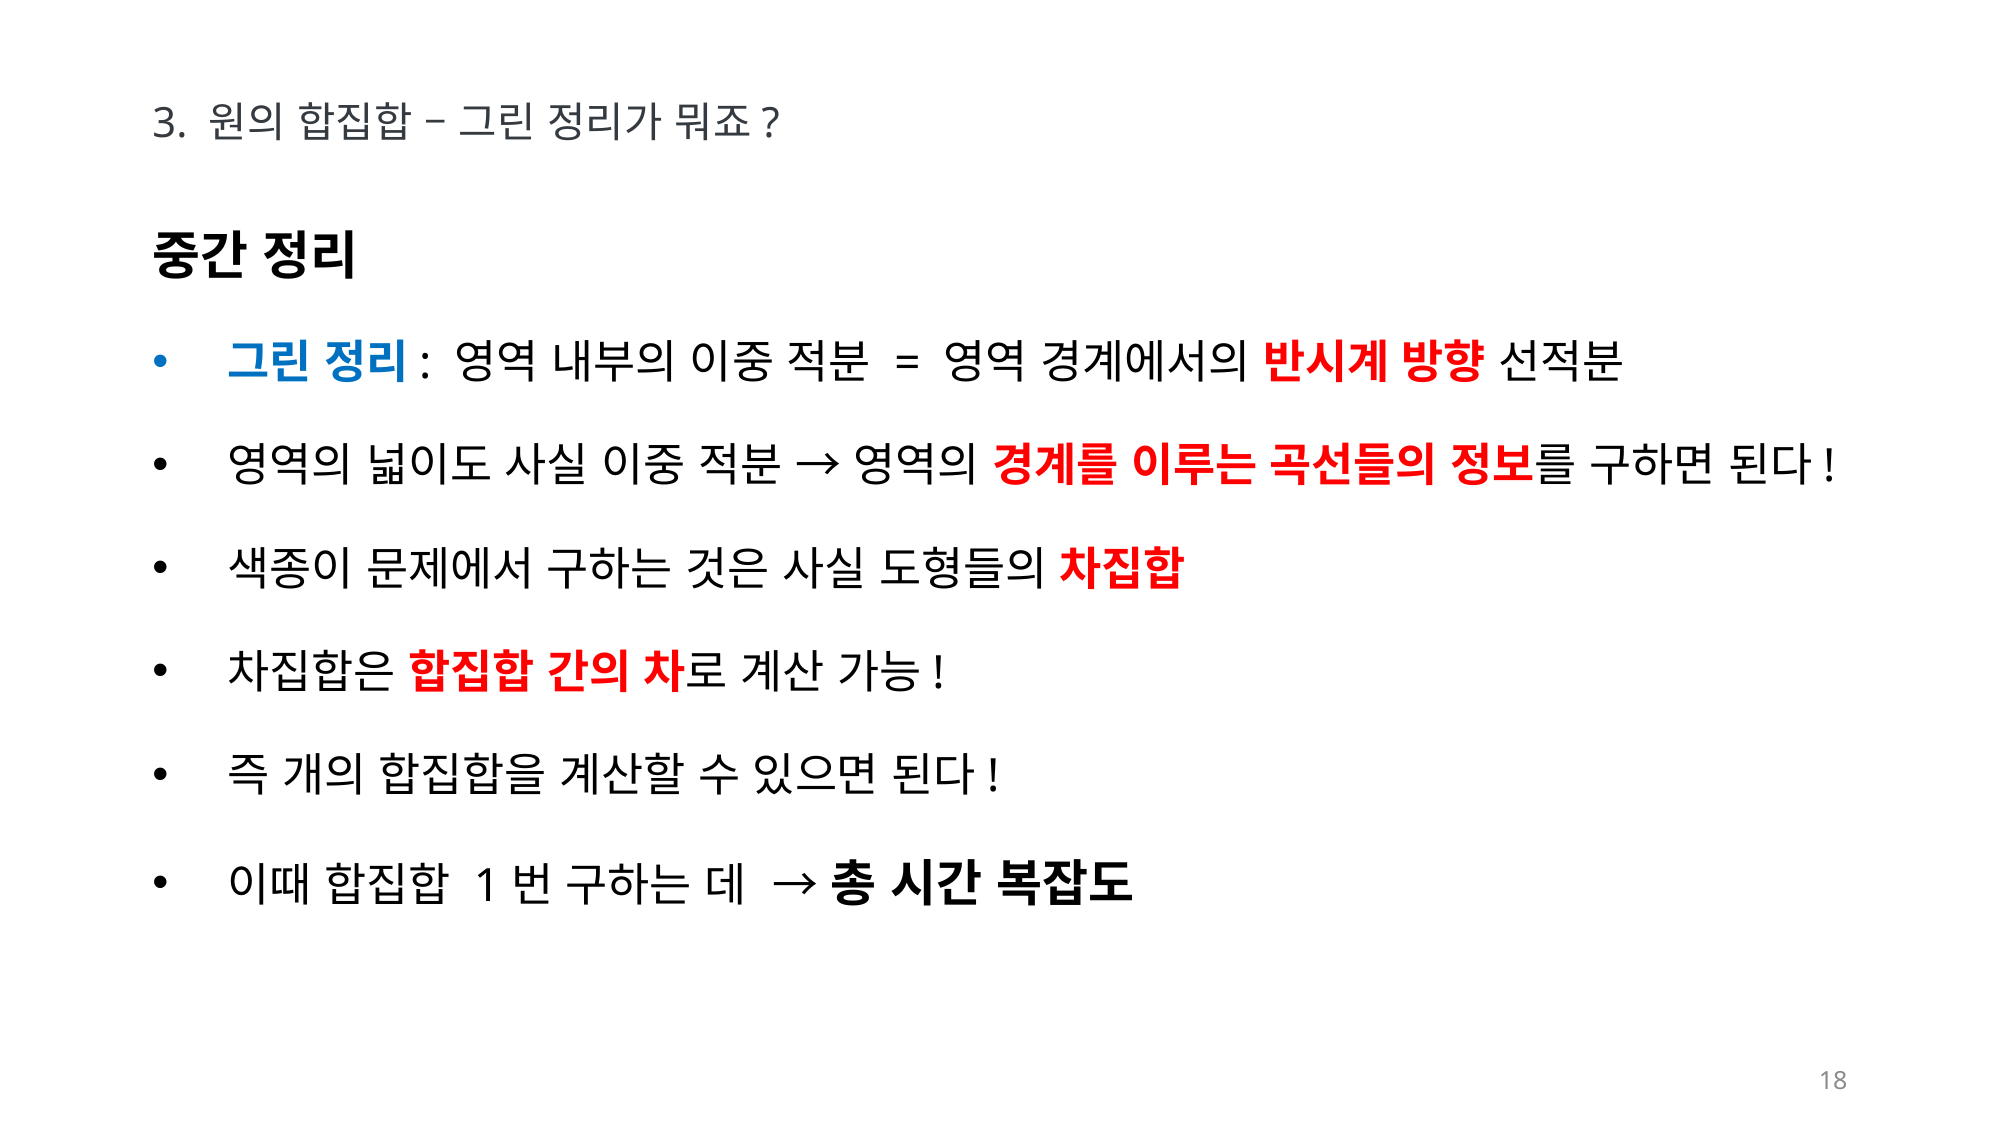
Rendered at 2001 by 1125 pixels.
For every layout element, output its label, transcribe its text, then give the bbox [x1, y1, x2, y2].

title 3. 원의 합집합 – 그린 정리가 뭐죠? [137, 59, 1863, 156]
slide_number 17 [1412, 1042, 1863, 1103]
